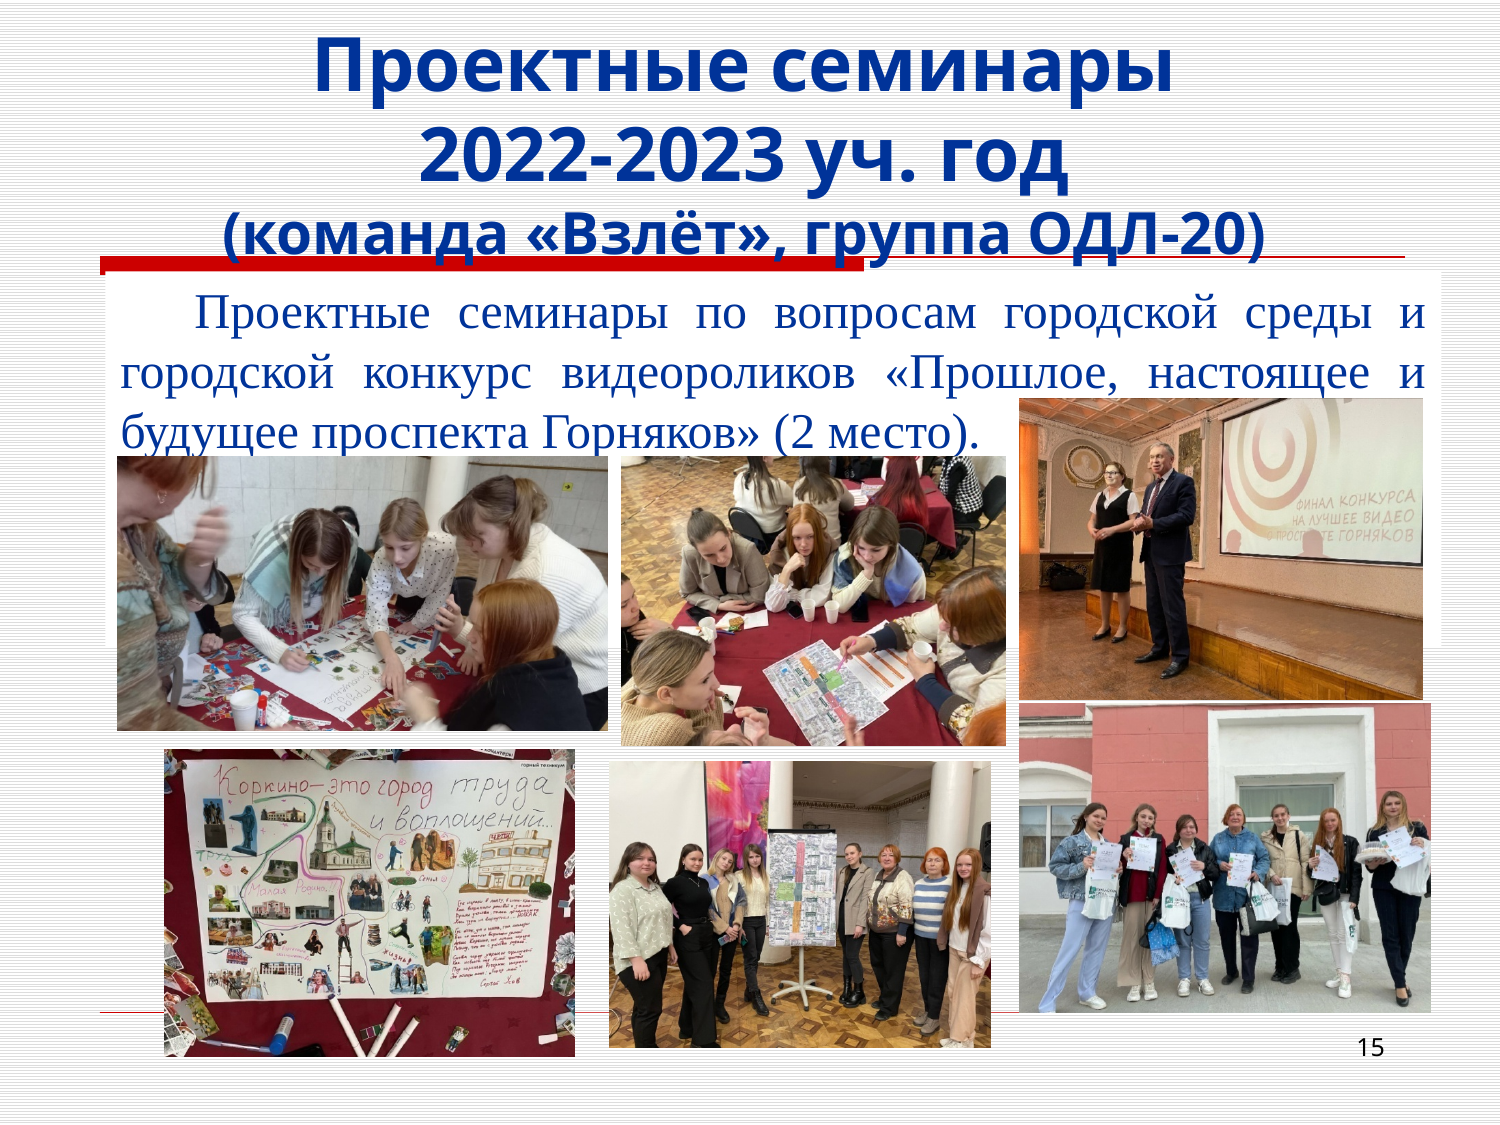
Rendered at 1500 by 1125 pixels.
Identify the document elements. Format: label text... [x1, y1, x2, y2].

slide_number 15 [1074, 1025, 1401, 1103]
text_box Проектные семинары по вопросам городской среды и городской конкурс видеороликов «Прошлое, настоящее и будущее проспекта Горняков» (2 место). [105, 271, 1442, 647]
picture [609, 761, 991, 1048]
picture [1019, 702, 1431, 1013]
picture [163, 749, 575, 1057]
picture [116, 456, 608, 731]
title Проектные семинары 2022-2023 уч. год (команда «Взлёт», группа ОДЛ-20) [58, 34, 1430, 455]
picture [1019, 398, 1423, 701]
picture [620, 456, 1006, 747]
